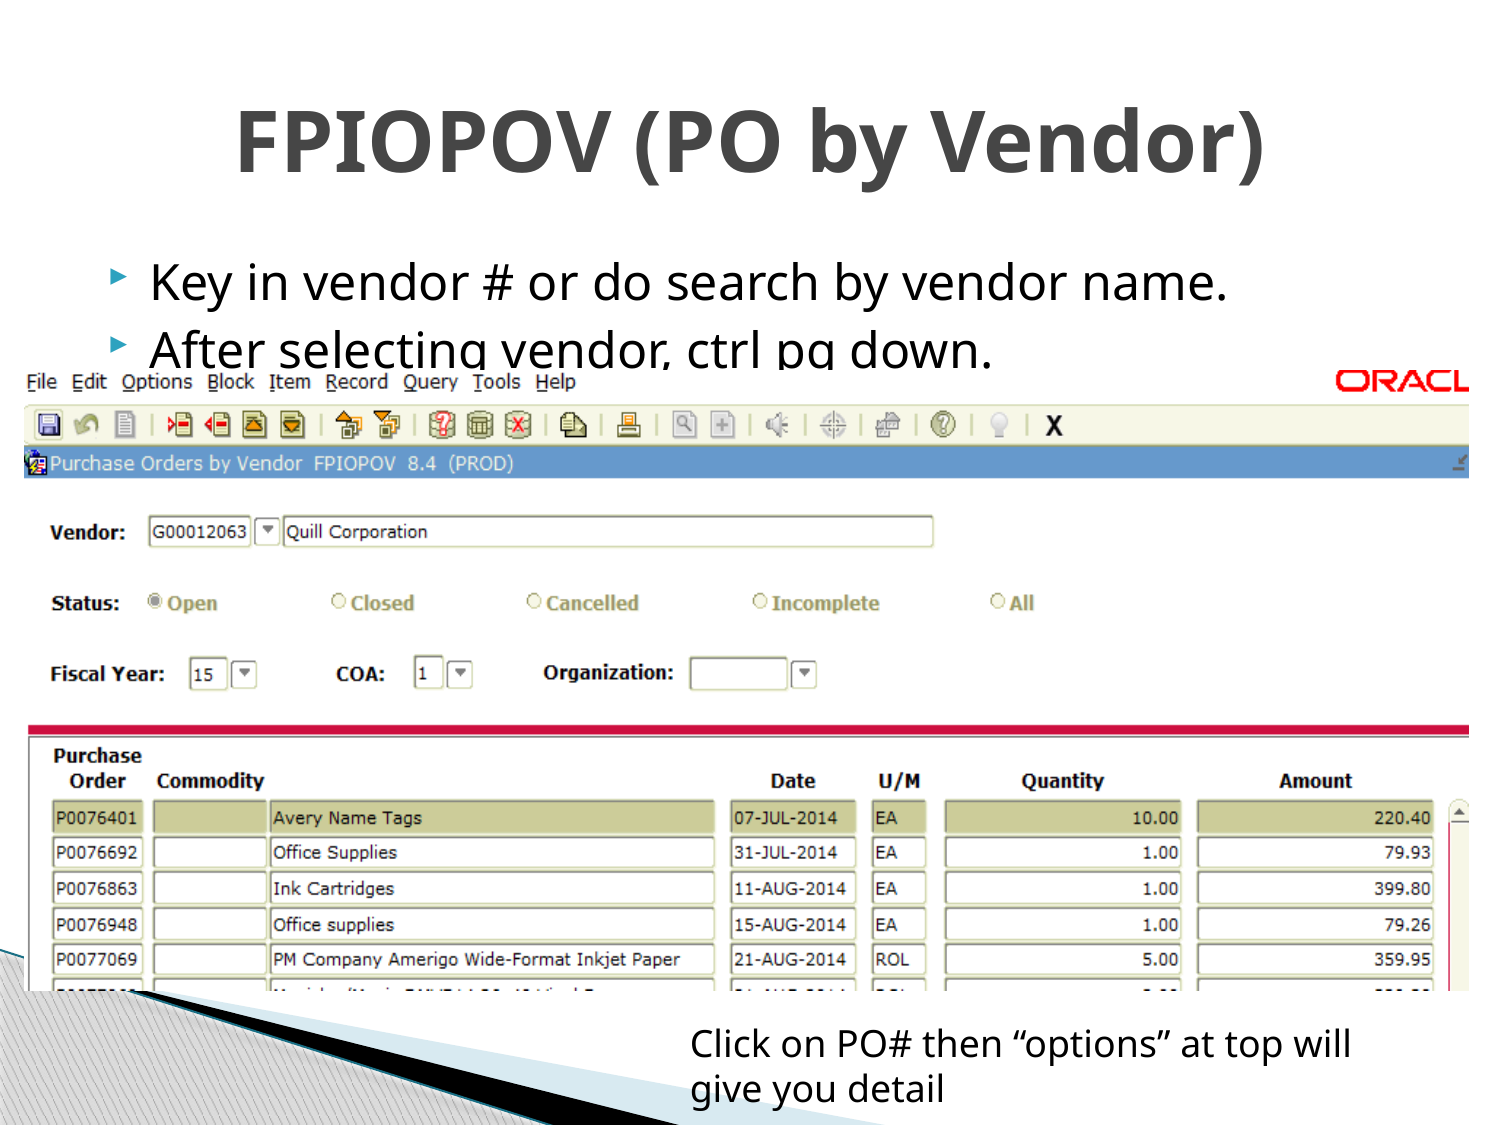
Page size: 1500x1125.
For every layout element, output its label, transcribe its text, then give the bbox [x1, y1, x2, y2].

list Key in vendor # or do search by vendor name. After selecting vendor, ctrl pg down. [75, 243, 1425, 370]
text_box Click on PO# then “options” at top will give you detail [675, 1012, 1450, 1118]
picture [24, 370, 1469, 991]
title FPIOPOV (PO by Vendor) [75, 45, 1425, 233]
